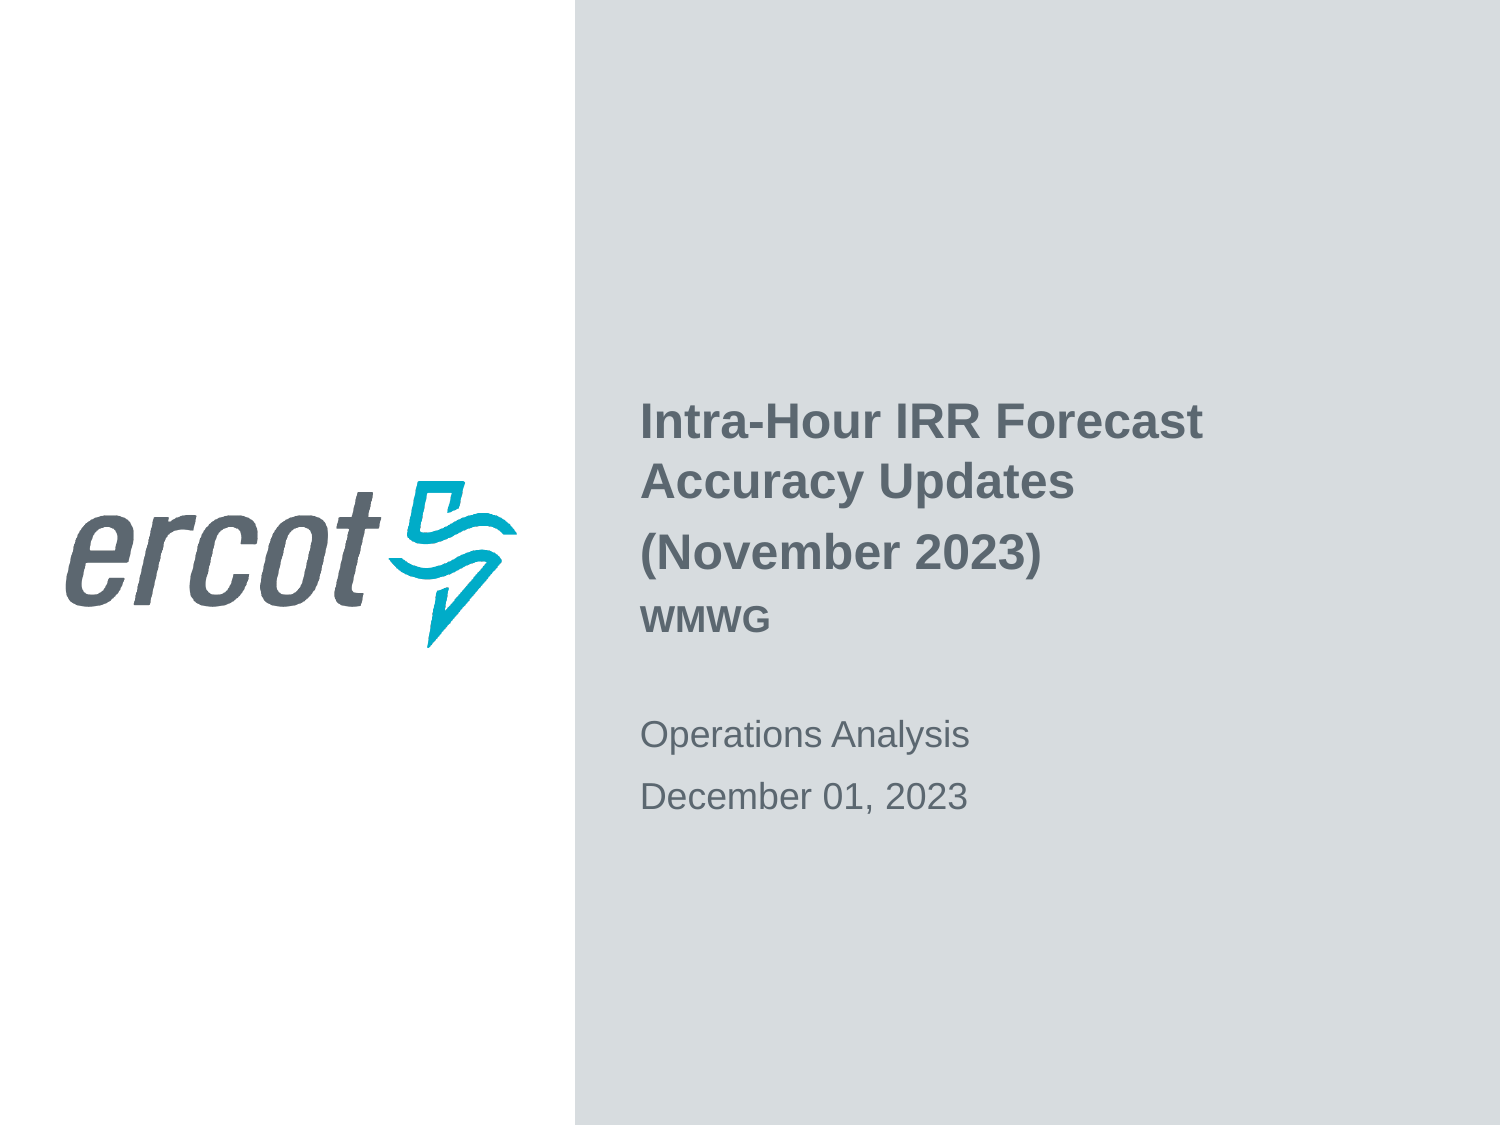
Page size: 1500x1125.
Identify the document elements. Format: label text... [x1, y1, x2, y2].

picture [56, 471, 525, 654]
text_box Intra-Hour IRR Forecast Accuracy Updates [624, 381, 1425, 511]
text_box December 01, 2023 [624, 764, 1425, 825]
text_box WMWG Operations Analysis [624, 587, 1425, 763]
text_box (November 2023) [624, 511, 1425, 587]
